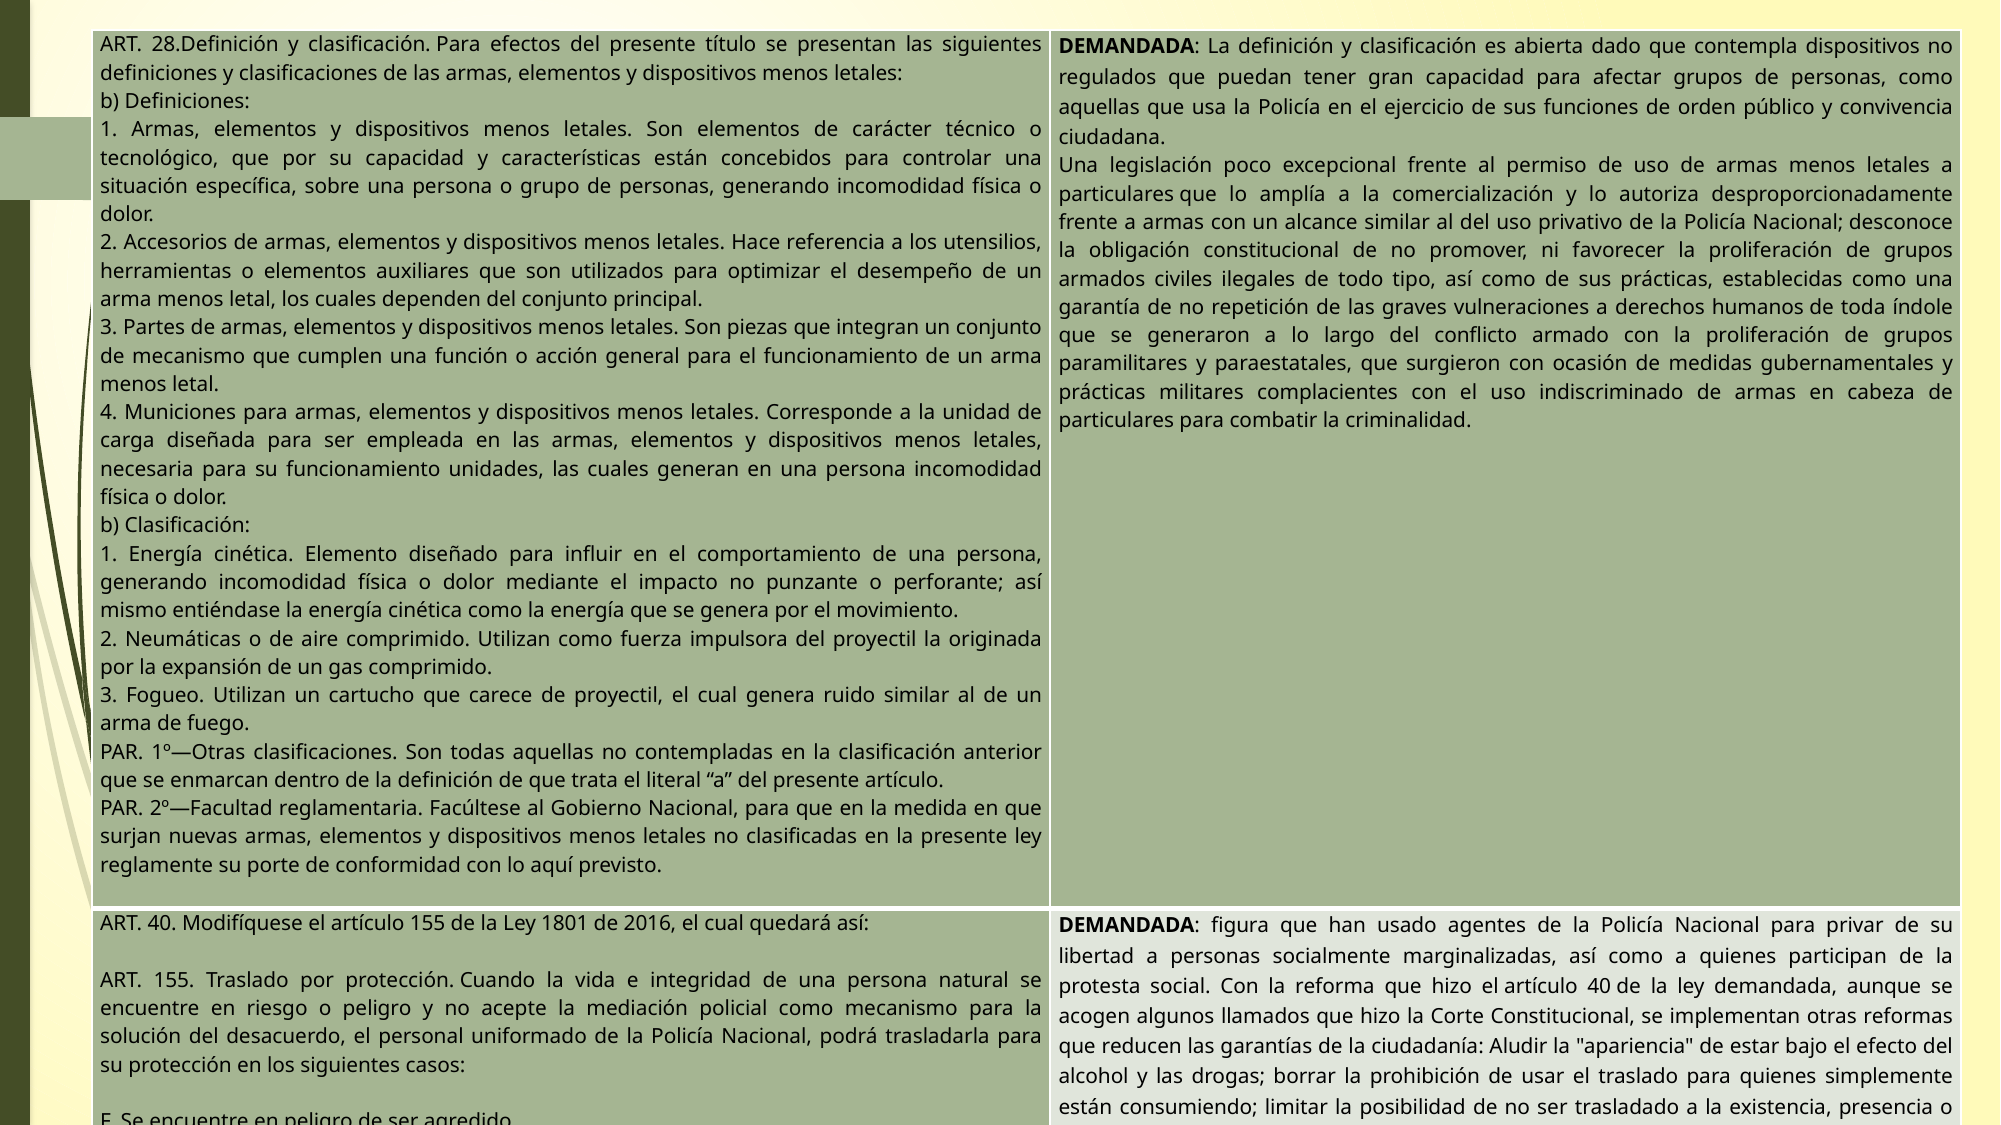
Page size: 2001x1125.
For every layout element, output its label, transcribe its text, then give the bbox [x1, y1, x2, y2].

table_header ART. 28.Definición y clasificación. Para efectos del presente título se presentan las siguientes definiciones y clasificaciones de las armas, elementos y dispositivos menos letales: b) Definiciones: 1. Armas, elementos y dispositivos menos letales. Son elementos de carácter técnico o tecnológico, que por su capacidad y características están concebidos para controlar una situación específica, sobre una persona o grupo de personas, generando incomodidad física o dolor. 2. Accesorios de armas, elementos y dispositivos menos letales. Hace referencia a los utensilios, herramientas o elementos auxiliares que son utilizados para optimizar el desempeño de un arma menos letal, los cuales dependen del conjunto principal. 3. Partes de armas, elementos y dispositivos menos letales. Son piezas que integran un conjunto de mecanismo que cumplen una función o acción general para el funcionamiento de un arma menos letal. 4. Municiones para armas, elementos y dispositivos menos letales. Corresponde a la unidad de carga diseñada para ser empleada en las armas, elementos y dispositivos menos letales, necesaria para su funcionamiento unidades, las cuales generan en una persona incomodidad física o dolor. b) Clasificación: 1. Energía cinética. Elemento diseñado para influir en el comportamiento de una persona, generando incomodidad física o dolor mediante el impacto no punzante o perforante; así mismo entiéndase la energía cinética como la energía que se genera por el movimiento. 2. Neumáticas o de aire comprimido. Utilizan como fuerza impulsora del proyectil la originada por la expansión de un gas comprimido. 3. Fogueo. Utilizan un cartucho que carece de proyectil, el cual genera ruido similar al de un arma de fuego. PAR. 1º—Otras clasificaciones. Son todas aquellas no contempladas en la clasificación anterior que se enmarcan dentro de la definición de que trata el literal “a” del presente artículo. PAR. 2º—Facultad reglamentaria. Facúltese al Gobierno Nacional, para que en la medida en que surjan nuevas armas, elementos y dispositivos menos letales no clasificadas en la presente ley reglamente su porte de conformidad con lo aquí previsto. [93, 31, 1049, 906]
table_cell ART. 40. Modifíquese el artículo 155 de la Ley 1801 de 2016, el cual quedará así: ART. 155. Traslado por protección. Cuando la vida e integridad de una persona natural se encuentre en riesgo o peligro y no acepte la mediación policial como mecanismo para la solución del desacuerdo, el personal uniformado de la Policía Nacional, podrá trasladarla para su protección en los siguientes casos: F. Se encuentre en peligro de ser agredido. [93, 911, 1049, 1125]
table_header DEMANDADA: La definición y clasificación es abierta dado que contempla dispositivos no regulados que puedan tener gran capacidad para afectar grupos de personas, como aquellas que usa la Policía en el ejercicio de sus funciones de orden público y convivencia ciudadana. Una legislación poco excepcional frente al permiso de uso de armas menos letales a particulares que lo amplía a la comercialización y lo autoriza desproporcionadamente frente a armas con un alcance similar al del uso privativo de la Policía Nacional; desconoce la obligación constitucional de no promover, ni favorecer la proliferación de grupos armados civiles ilegales de todo tipo, así como de sus prácticas, establecidas como una garantía de no repetición de las graves vulneraciones a derechos humanos de toda índole que se generaron a lo largo del conflicto armado con la proliferación de grupos paramilitares y paraestatales, que surgieron con ocasión de medidas gubernamentales y prácticas militares complacientes con el uso indiscriminado de armas en cabeza de particulares para combatir la criminalidad. [1051, 31, 1960, 906]
table_cell DEMANDADA: figura que han usado agentes de la Policía Nacional para privar de su libertad a personas socialmente marginalizadas, así como a quienes participan de la protesta social. Con la reforma que hizo el artículo 40 de la ley demandada, aunque se acogen algunos llamados que hizo la Corte Constitucional, se implementan otras reformas que reducen las garantías de la ciudadanía: Aludir la "apariencia" de estar bajo el efecto del alcohol y las drogas; borrar la prohibición de usar el traslado para quienes simplemente están consumiendo; limitar la posibilidad de no ser trasladado a la existencia, presencia o comunicación con un familiar, entre otras, son medidas con las que la reforma legal continuó haciendo del traslado, una medida presta para el autoritarismo de los funcionarios policiales. [1051, 911, 1960, 1125]
